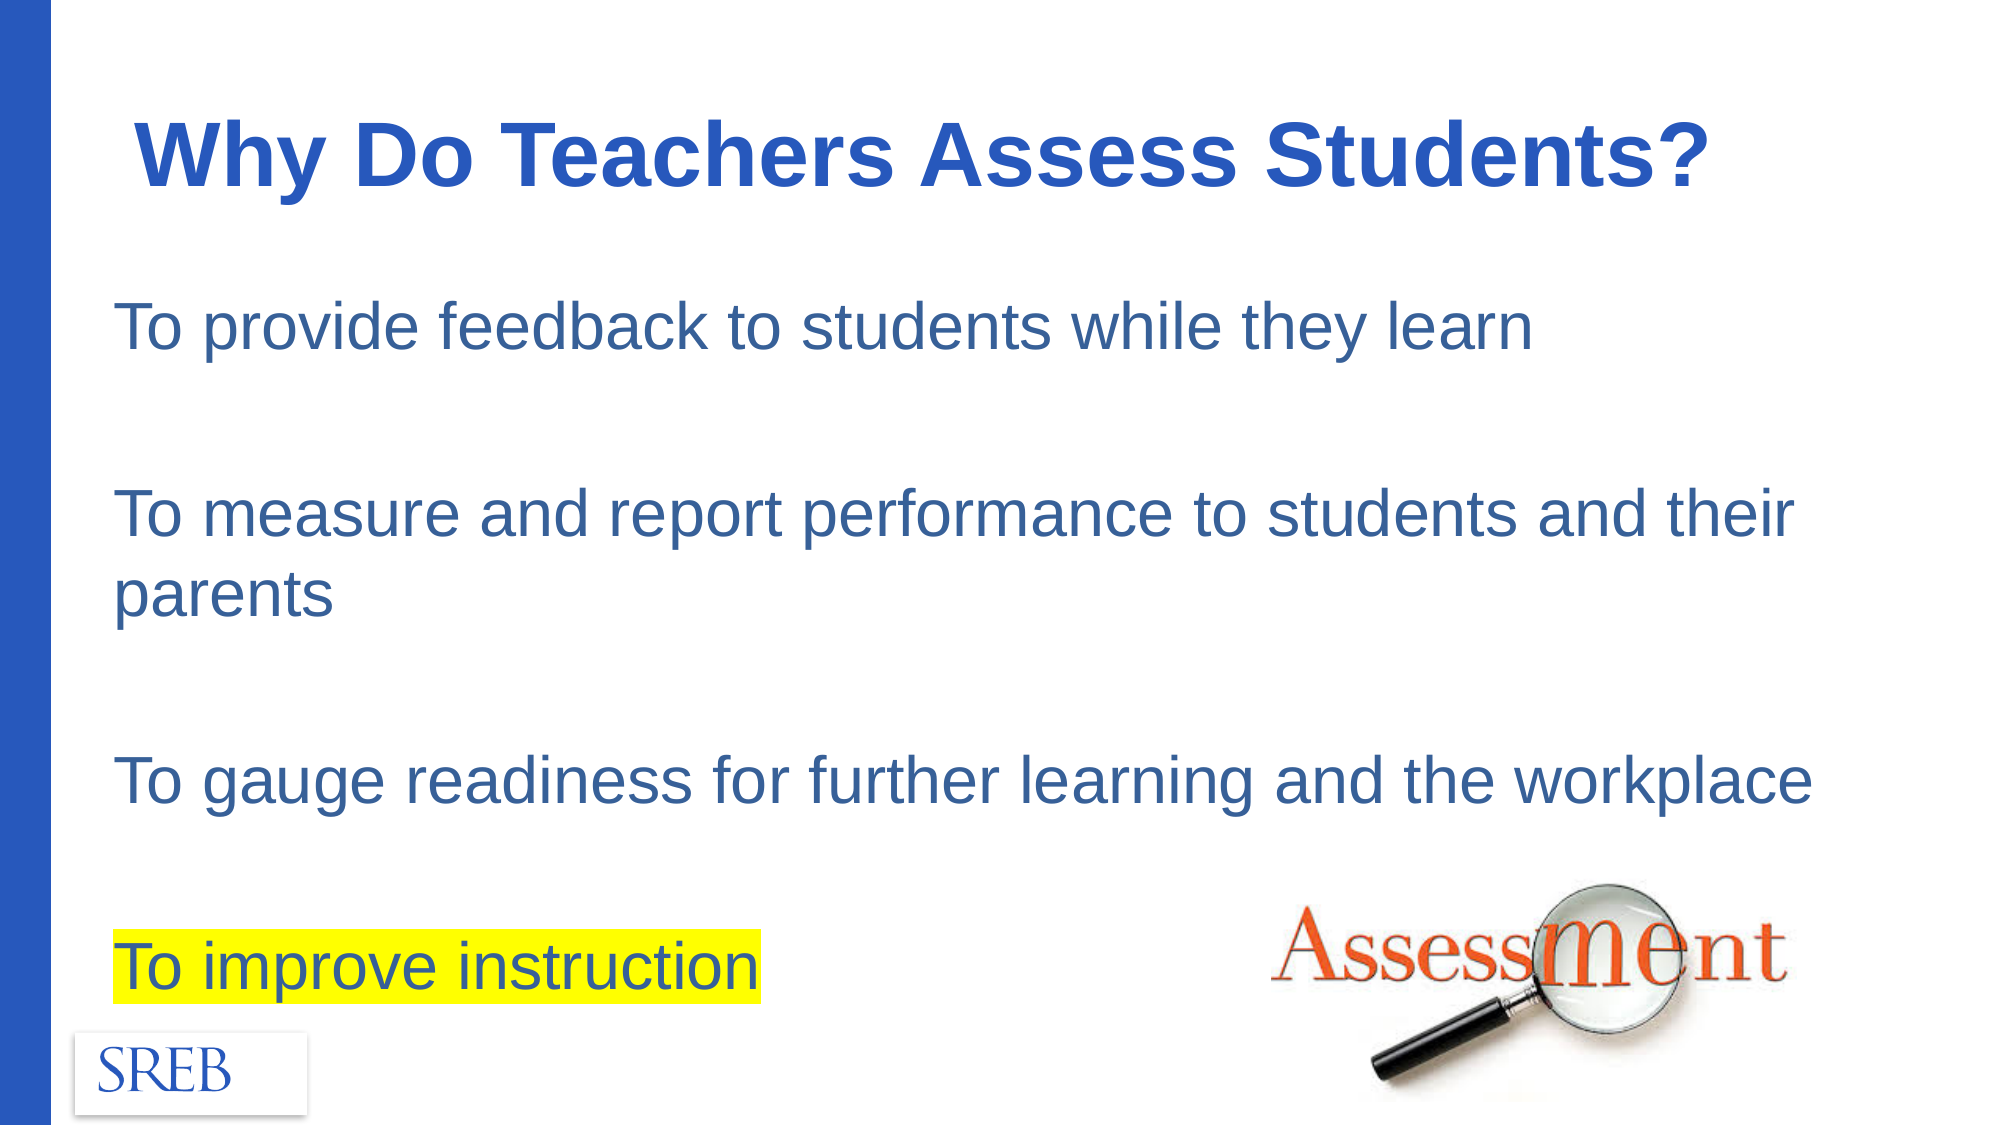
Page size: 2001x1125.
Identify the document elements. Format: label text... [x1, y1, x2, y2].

title Why Do Teachers Assess Students? [119, 75, 1956, 225]
list To provide feedback to students while they learn To measure and report performance to students and their parents To gauge readiness for further learning and the workplace To improve instruction [98, 275, 1956, 1050]
picture [0, 0, 2001, 1125]
